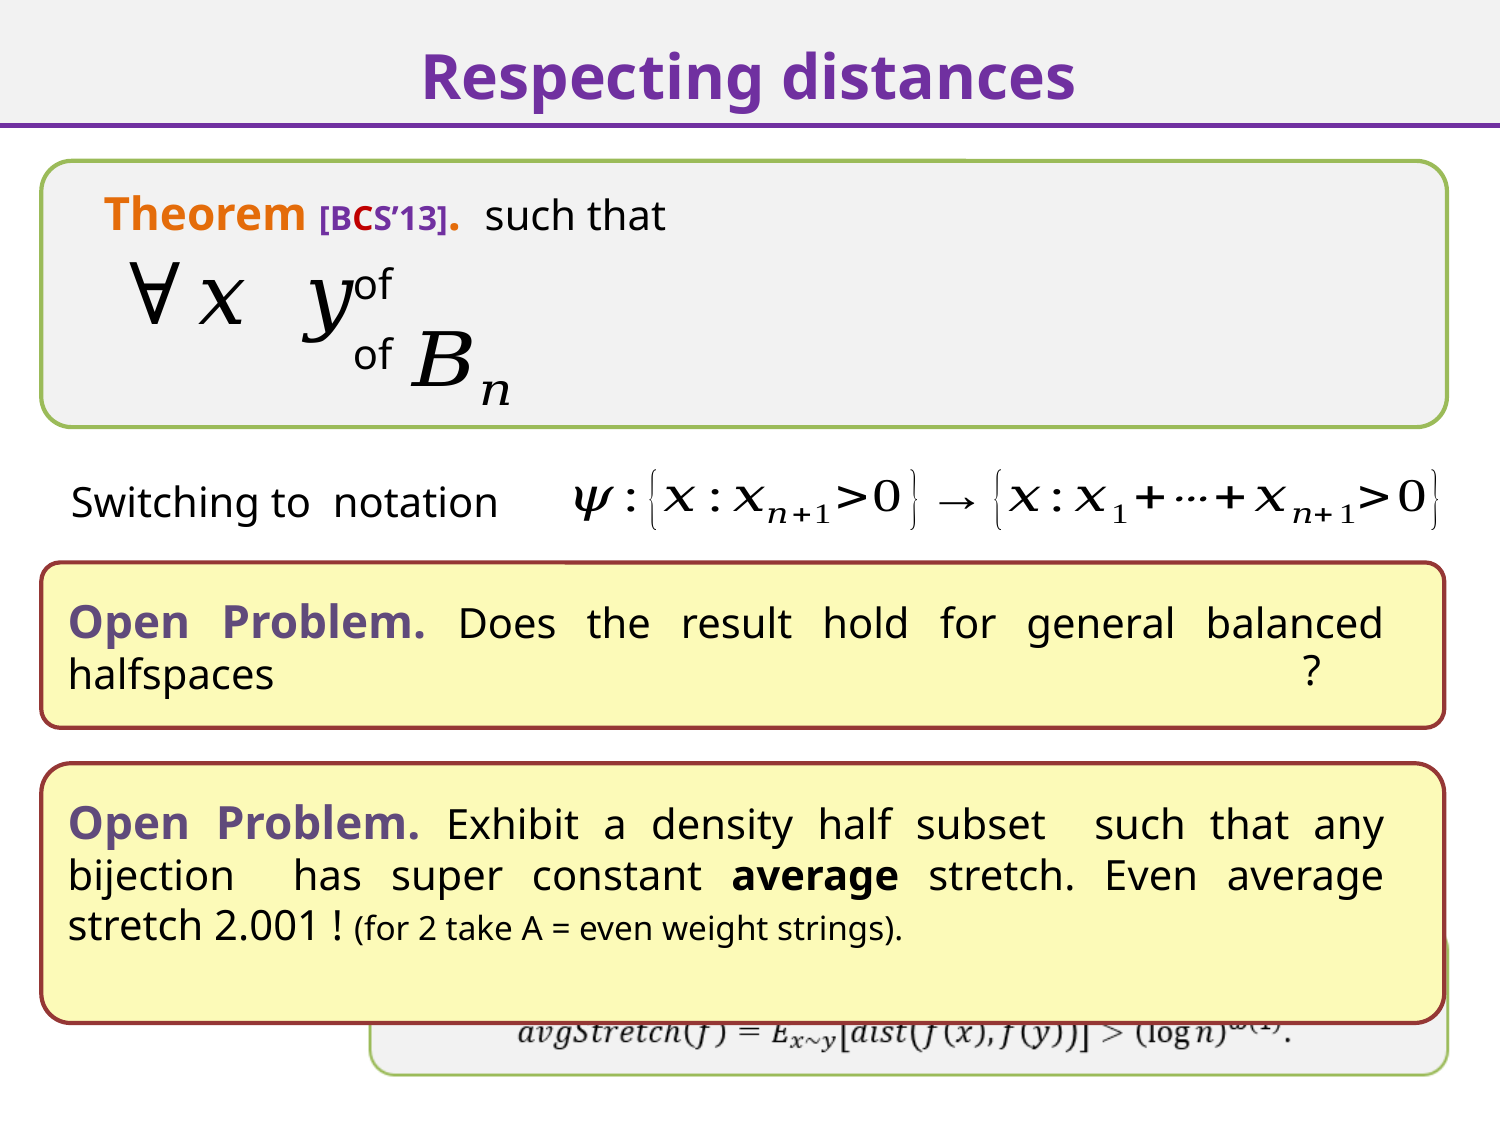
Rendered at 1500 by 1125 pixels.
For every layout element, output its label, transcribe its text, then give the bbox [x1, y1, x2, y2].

text_box Respecting distances [0, 0, 1500, 169]
text_box [39, 169, 1450, 430]
text_box Open Problem. Does the result hold for general balanced halfspaces [52, 585, 1400, 699]
text_box of [337, 320, 432, 428]
text_box [39, 761, 1447, 1026]
text_box of [337, 249, 432, 320]
text_box [39, 560, 1447, 730]
picture [365, 915, 1455, 1081]
